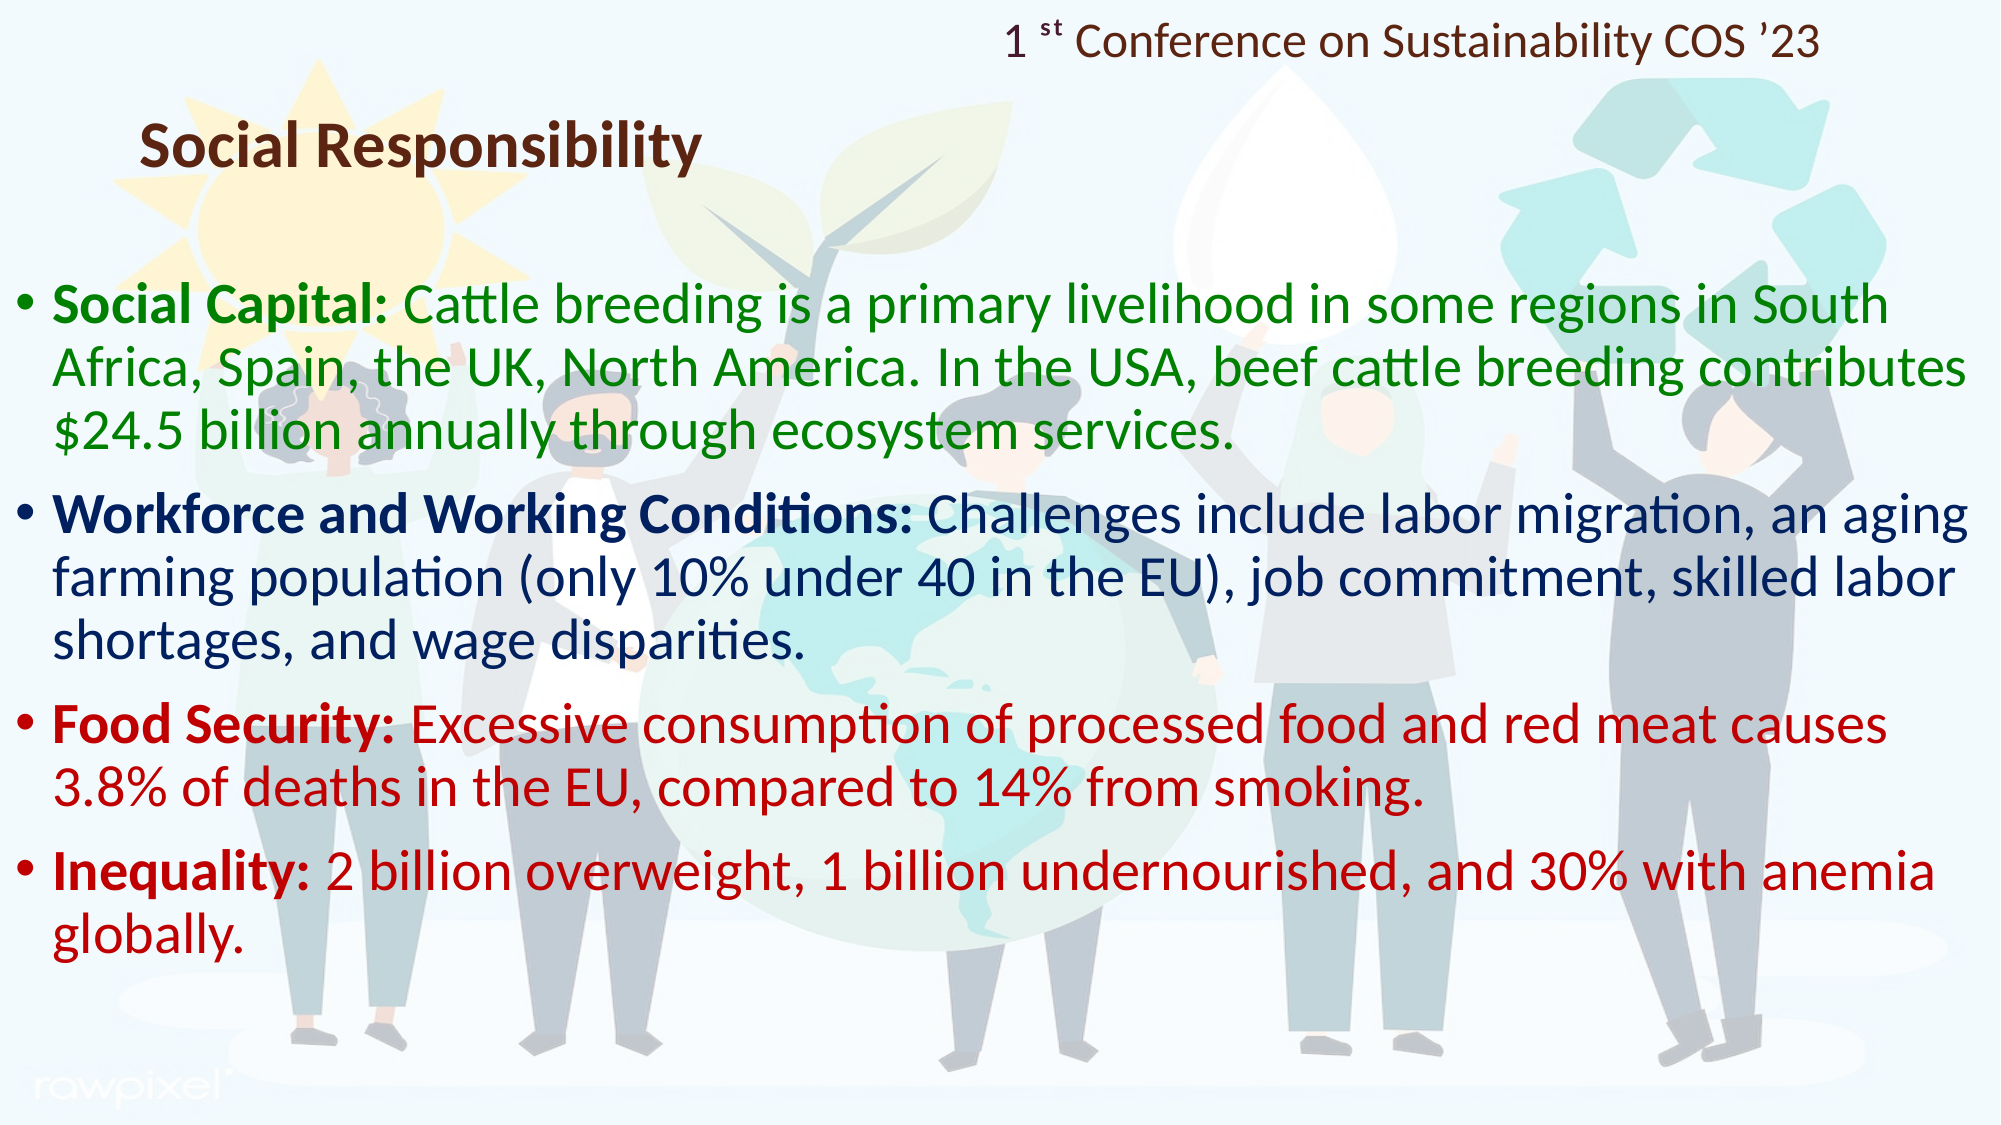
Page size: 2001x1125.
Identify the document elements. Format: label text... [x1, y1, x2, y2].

text_box 1 ˢᵗ Conference on Sustainability COS ’23 [987, 0, 2000, 75]
list Social Capital: Cattle breeding is a primary livelihood in some regions in South Africa, Spain, the UK, North America. In the USA, beef cattle breeding contributes $24.5 billion annually through ecosystem services. Workforce and Working Conditions: Challenges include labor migration, an aging farming population (only 10% under 40 in the EU), job commitment, skilled labor shortages, and wage disparities. Food Security: Excessive consumption of processed food and red meat causes 3.8% of deaths in the EU, compared to 14% from smoking. Inequality: 2 billion overweight, 1 billion undernourished, and 30% with anemia globally. [0, 266, 2000, 1125]
title Social Responsibility [124, 94, 1850, 199]
